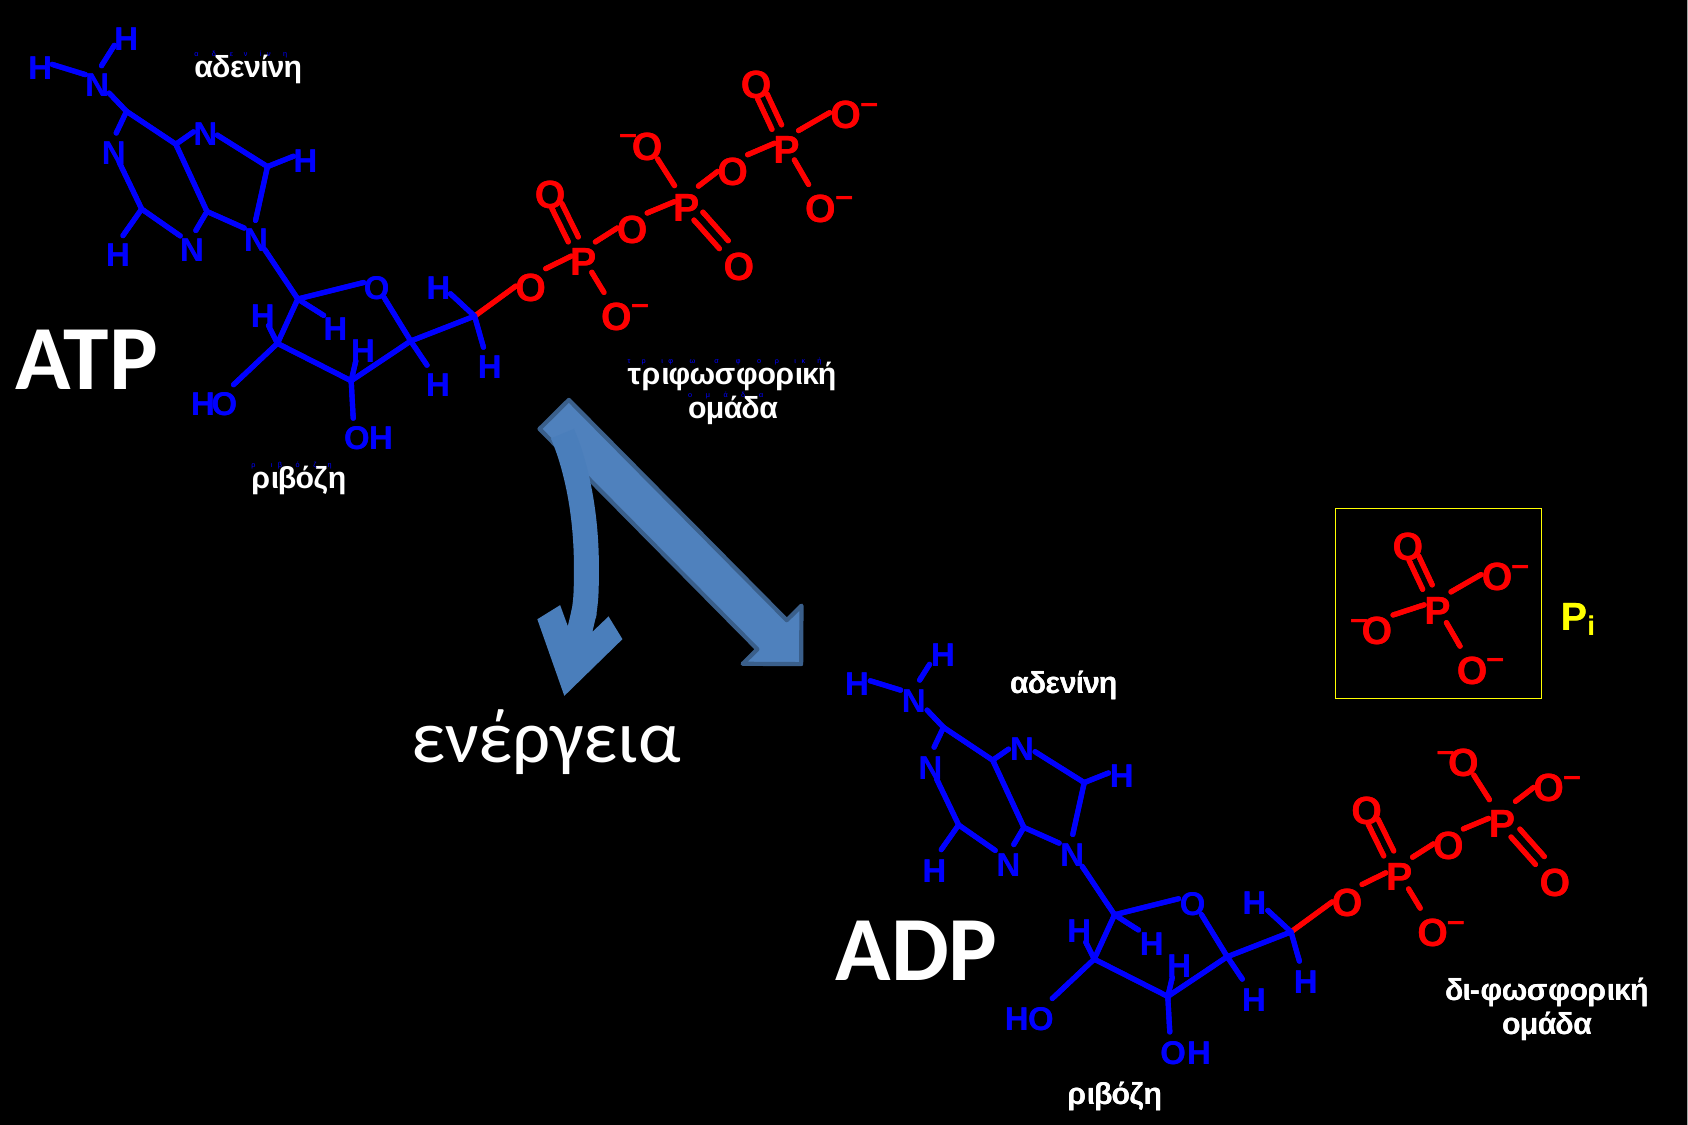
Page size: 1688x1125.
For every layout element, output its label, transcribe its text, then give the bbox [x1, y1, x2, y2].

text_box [817, 496, 1688, 1125]
text_box [497, 516, 588, 680]
text_box [622, 516, 804, 667]
text_box ενέργεια [396, 680, 697, 786]
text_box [0, 0, 905, 508]
